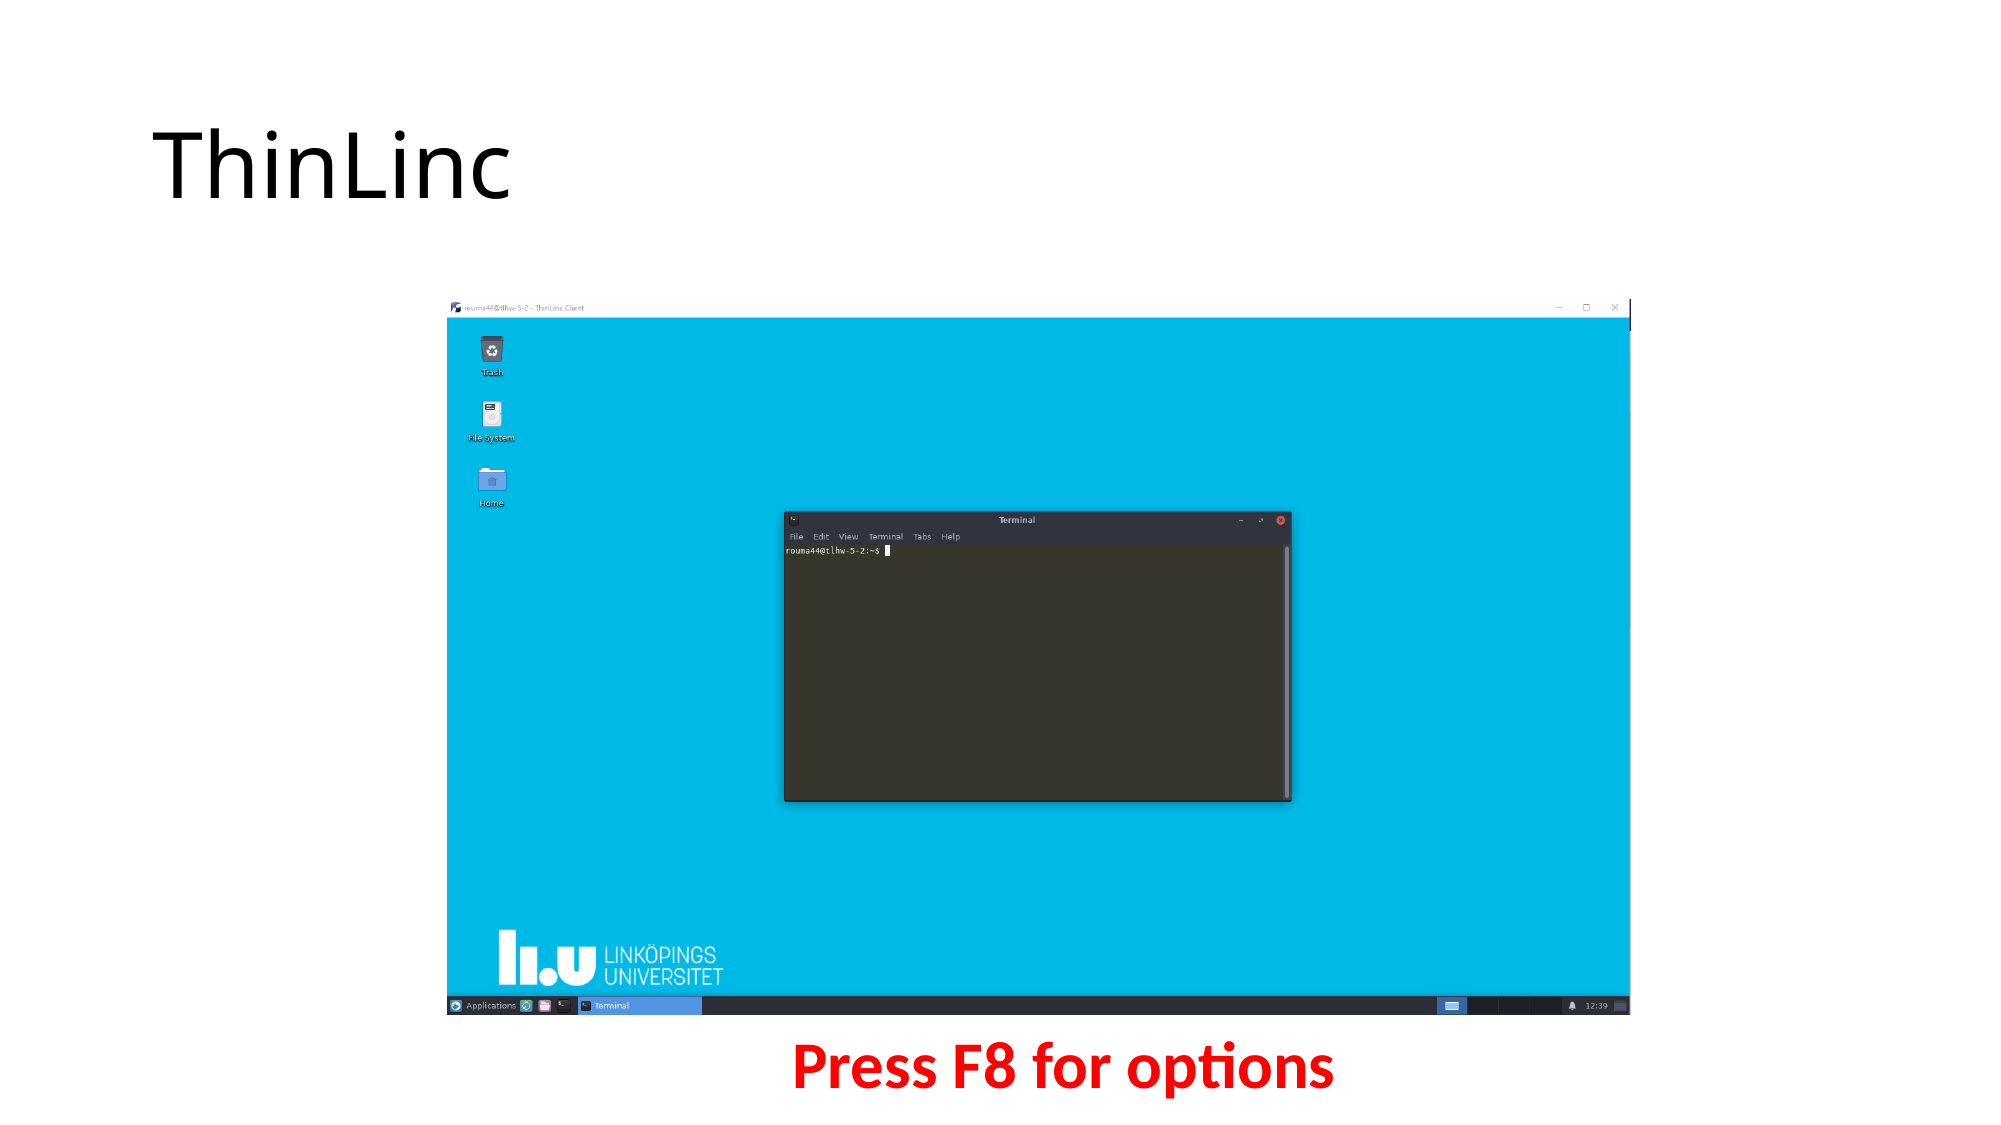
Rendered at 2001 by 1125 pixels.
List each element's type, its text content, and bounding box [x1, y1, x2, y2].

picture [651, 969, 657, 984]
text_box Press F8 for options [777, 1015, 1373, 1109]
picture [479, 469, 505, 489]
picture [521, 947, 595, 985]
picture [484, 402, 501, 426]
picture [482, 337, 502, 361]
picture [447, 299, 1631, 1015]
picture [660, 947, 666, 962]
picture [703, 969, 709, 984]
picture [499, 930, 515, 984]
picture [636, 949, 640, 961]
title ThinLinc [137, 59, 1863, 278]
picture [785, 512, 1291, 801]
picture [620, 969, 624, 984]
